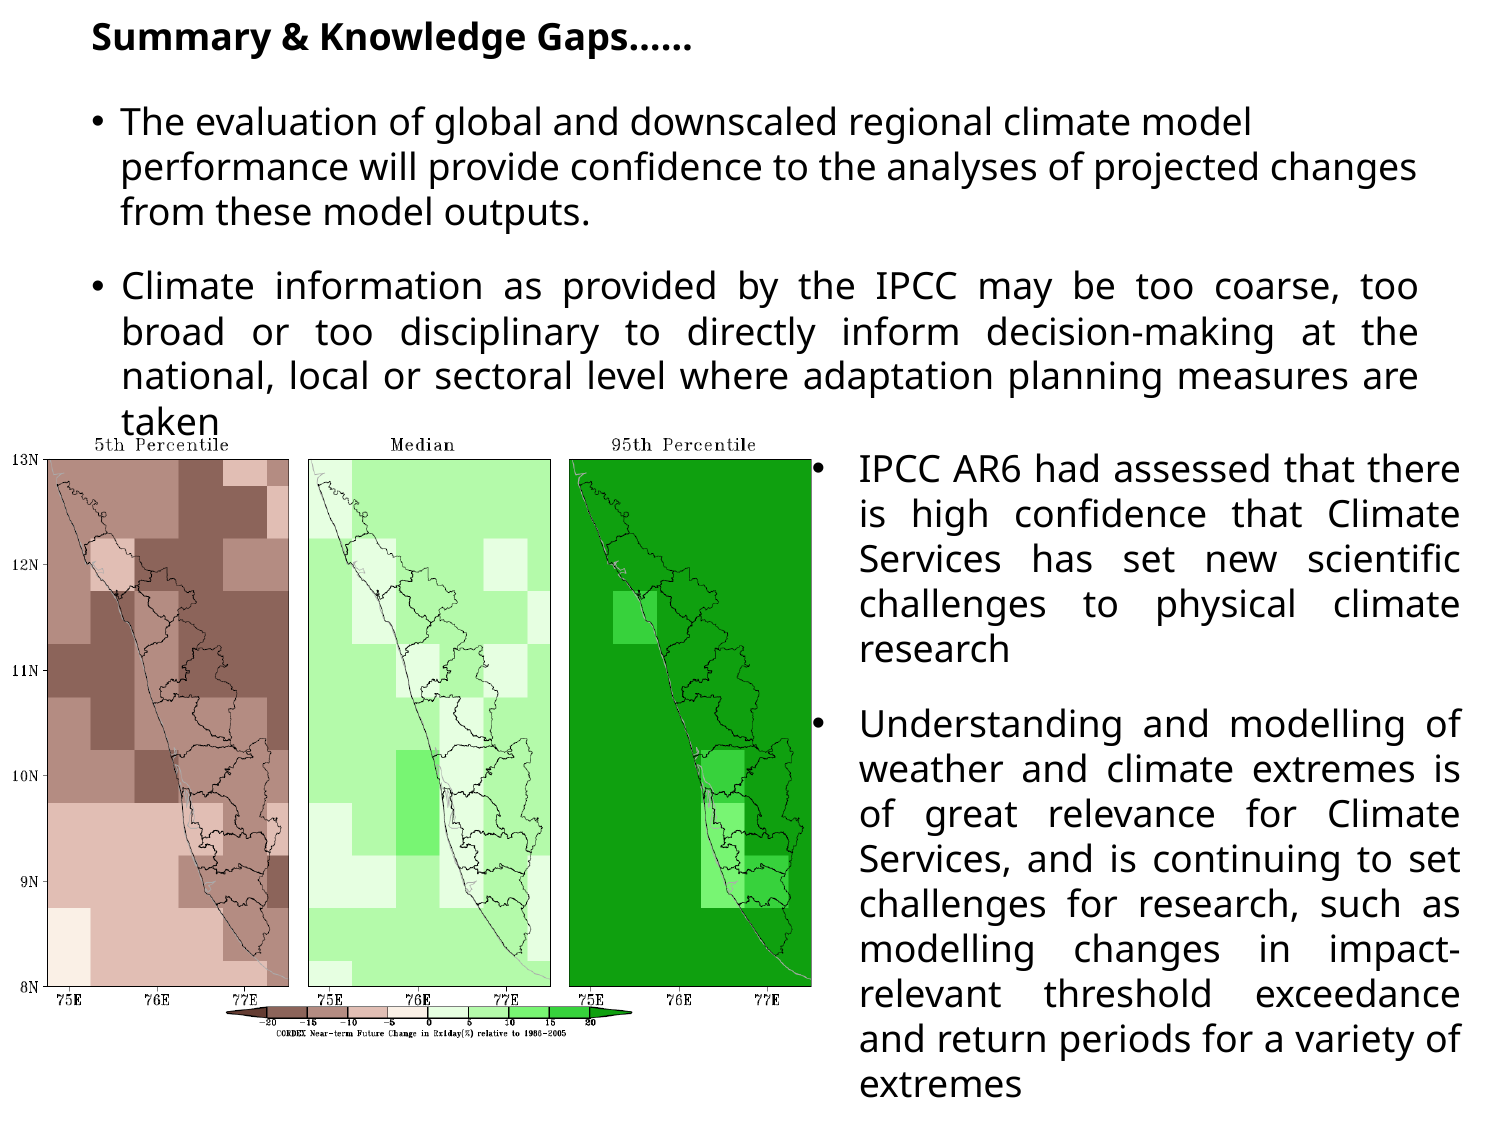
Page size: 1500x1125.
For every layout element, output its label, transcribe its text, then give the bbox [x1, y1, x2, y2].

text_box Summary & Knowledge Gaps…… The evaluation of global and downscaled regional climate model performance will provide confidence to the analyses of projected changes from these model outputs. Climate information as provided by the IPCC may be too coarse, too broad or too disciplinary to directly inform decision-making at the national, local or sectoral level where adaptation planning measures are taken [76, 5, 1436, 437]
text_box IPCC AR6 had assessed that there is high confidence that Climate Services has set new scientific challenges to physical climate research Understanding and modelling of weather and climate extremes is of great relevance for Climate Services, and is continuing to set challenges for research, such as modelling changes in impact-relevant threshold exceedance and return periods for a variety of extremes [797, 437, 1477, 1113]
picture [12, 437, 812, 1038]
